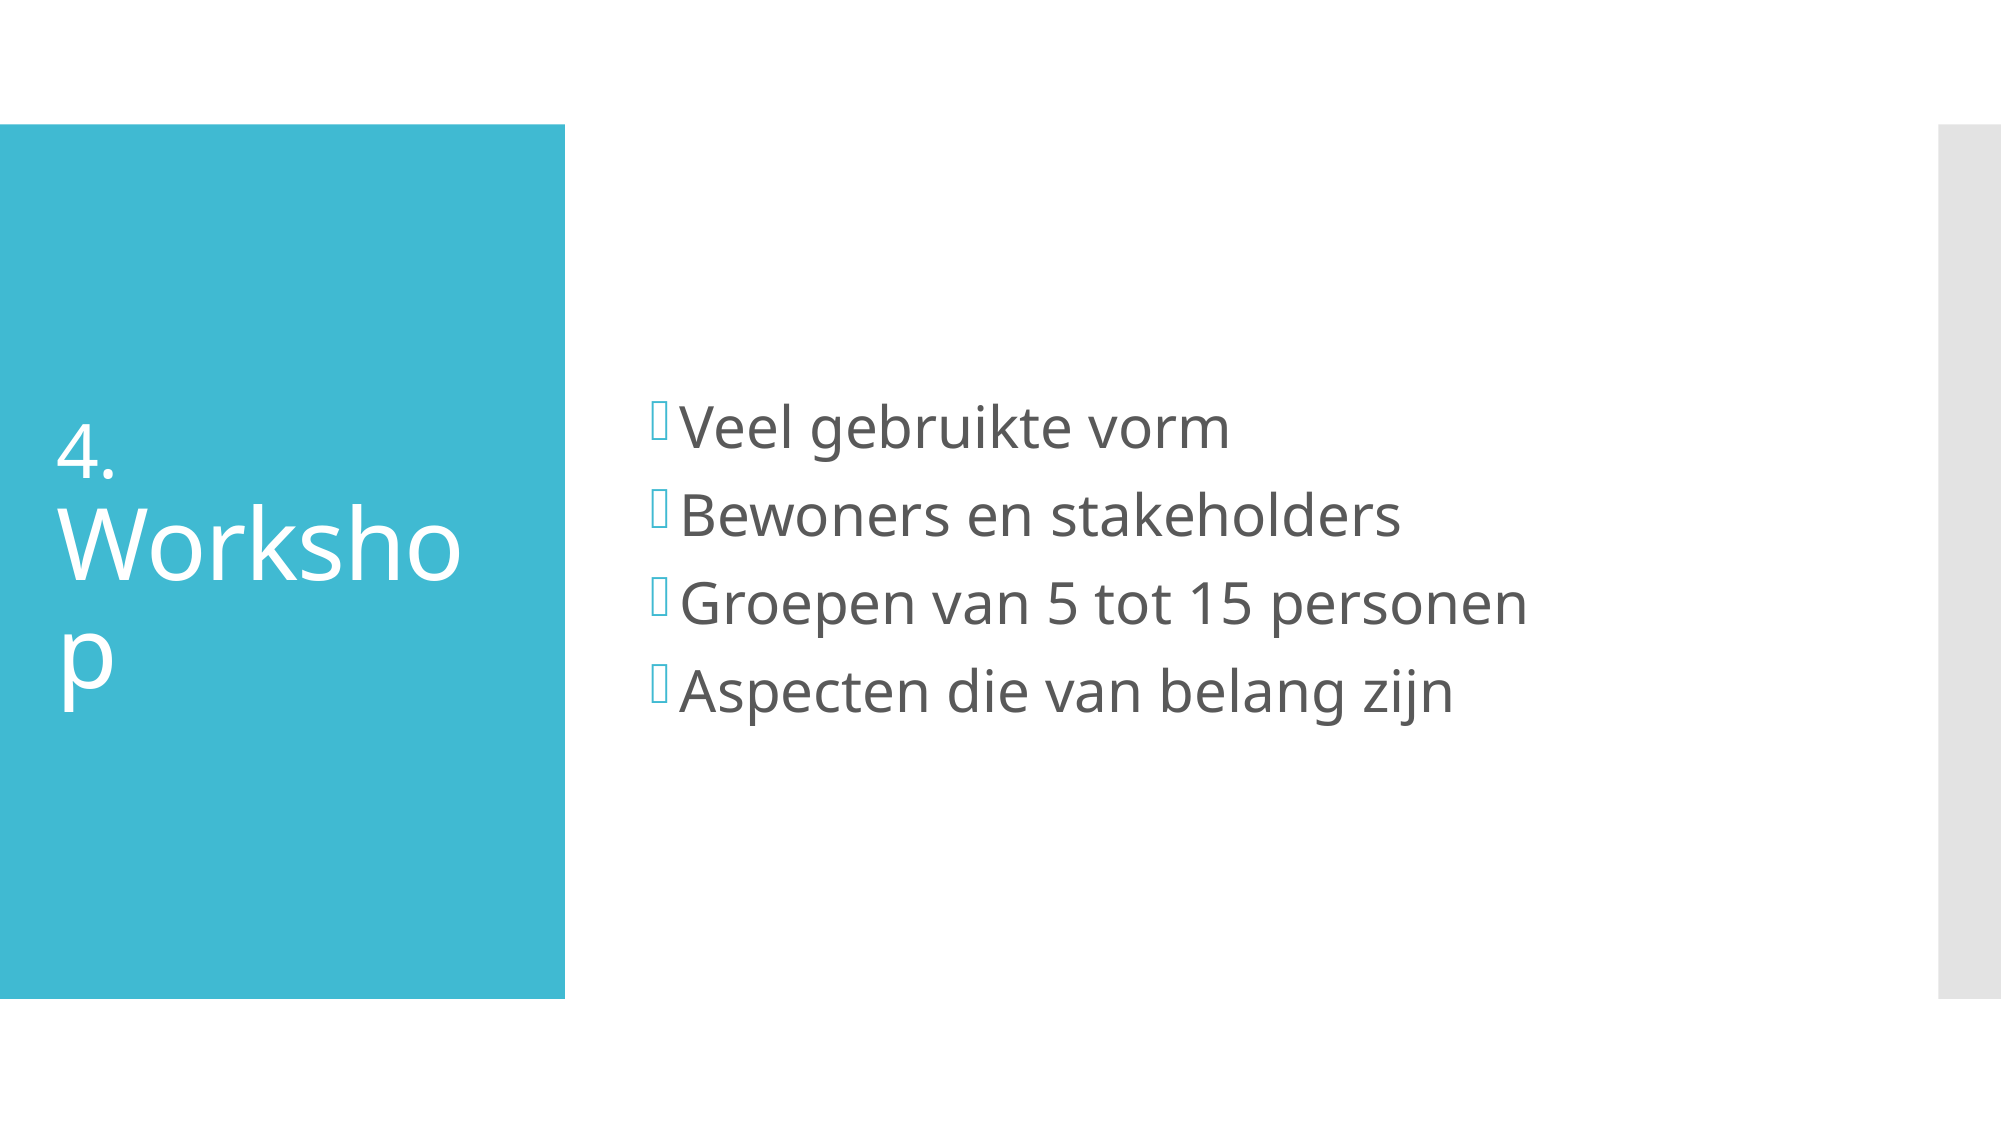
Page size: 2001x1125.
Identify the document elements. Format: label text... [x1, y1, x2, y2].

list Veel gebruikte vorm Bewoners en stakeholders Groepen van 5 tot 15 personen Aspecten die van belang zijn [634, 141, 1835, 982]
title 4. Workshop [41, 184, 525, 940]
